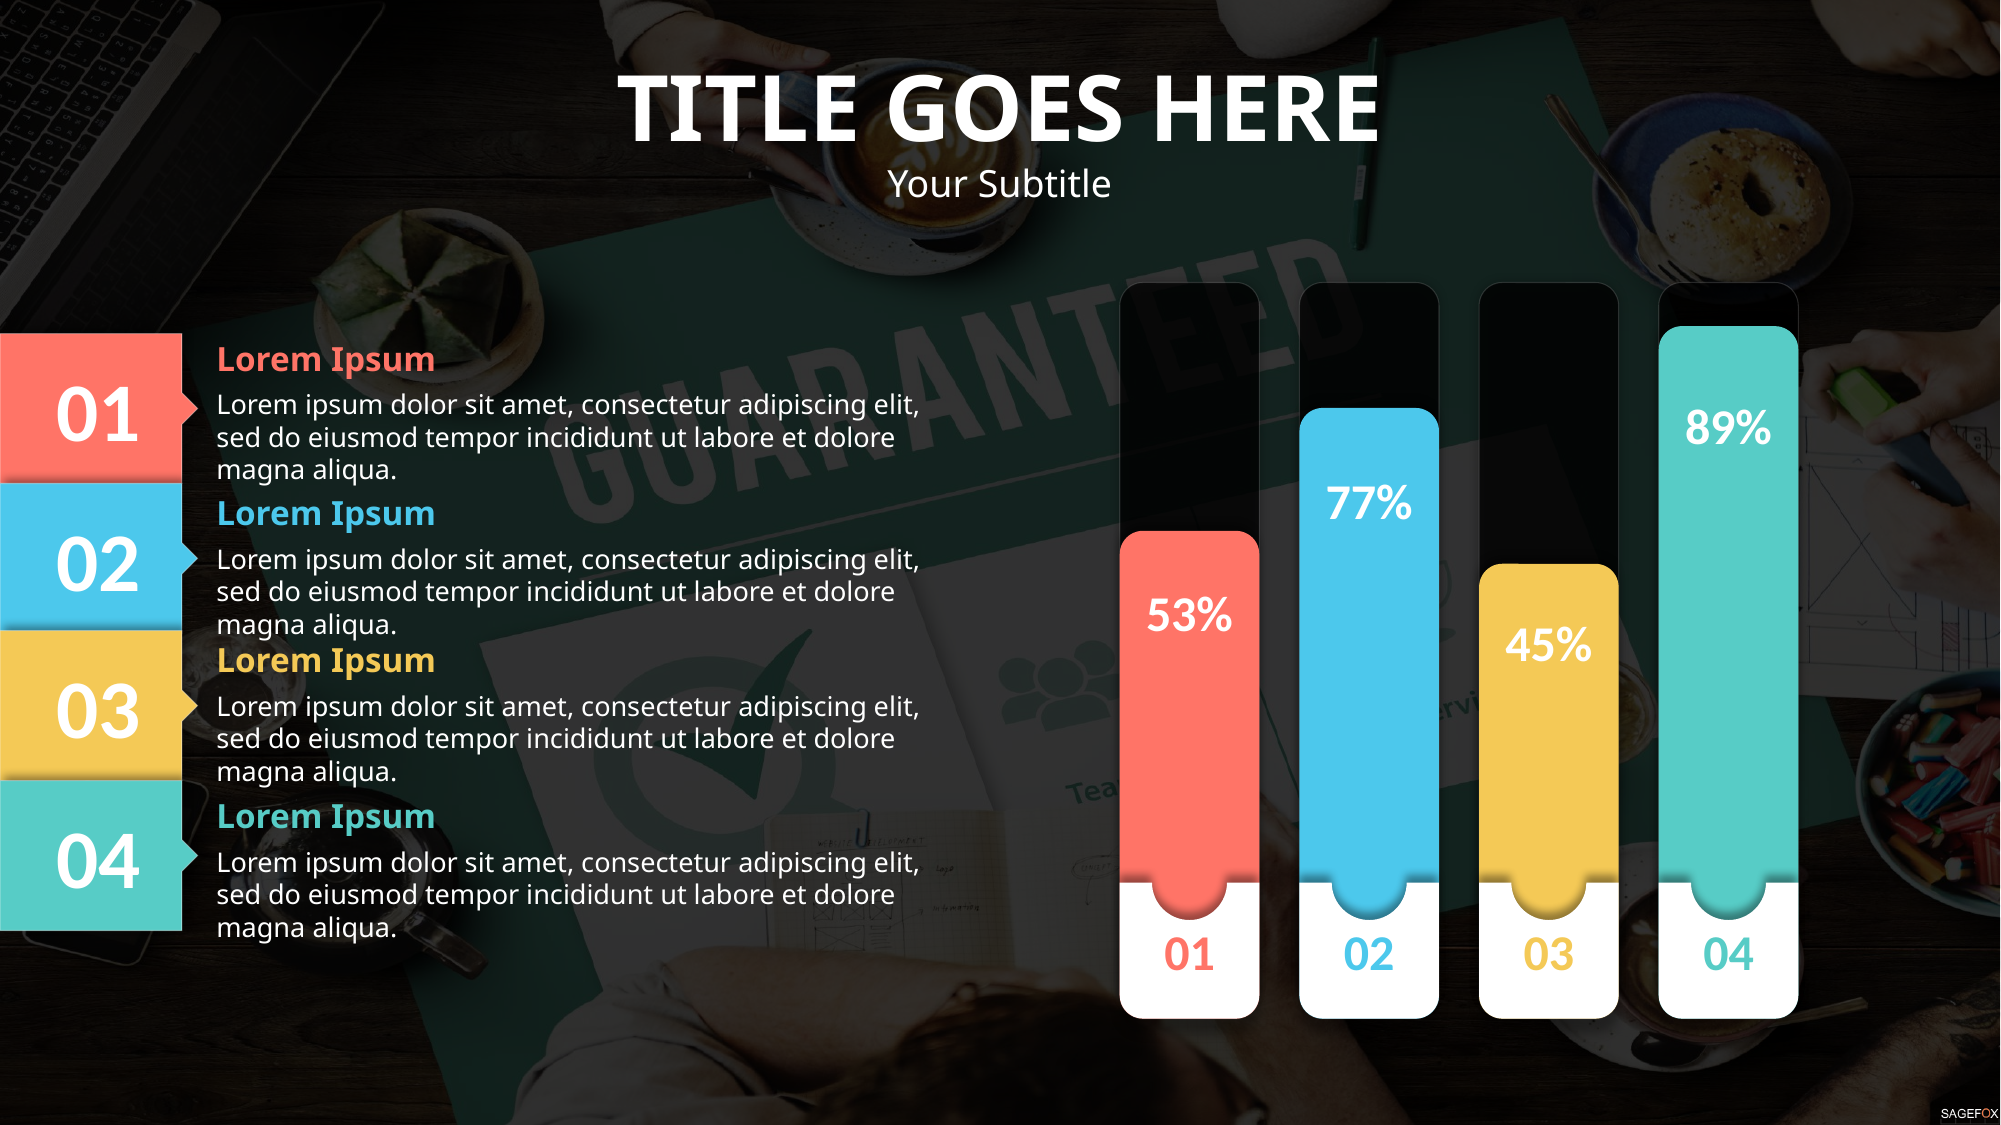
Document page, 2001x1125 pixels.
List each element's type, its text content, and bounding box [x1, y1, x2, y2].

text_box 04 [0, 779, 200, 932]
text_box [1119, 530, 1260, 1019]
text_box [1299, 407, 1439, 1019]
text_box Lorem Ipsum Lorem ipsum dolor sit amet, consectetur adipiscing elit, sed do eiusmod tempor incididunt ut labore et dolore magna aliqua. [216, 492, 968, 639]
text_box 02 [0, 482, 200, 622]
text_box [1118, 281, 1261, 535]
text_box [1479, 563, 1619, 1019]
text_box Lorem Ipsum Lorem ipsum dolor sit amet, consectetur adipiscing elit, sed do eiusmod tempor incididunt ut labore et dolore magna aliqua. [216, 639, 968, 787]
text_box TITLE GOES HERE Your Subtitle [548, 42, 1452, 212]
picture [0, 0, 2001, 1125]
text_box [1298, 281, 1441, 412]
text_box Lorem Ipsum Lorem ipsum dolor sit amet, consectetur adipiscing elit, sed do eiusmod tempor incididunt ut labore et dolore magna aliqua. [216, 337, 968, 486]
text_box 03 [0, 629, 200, 772]
text_box [1657, 281, 1800, 330]
text_box 01 [0, 332, 200, 475]
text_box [1658, 326, 1799, 1019]
text_box Lorem Ipsum Lorem ipsum dolor sit amet, consectetur adipiscing elit, sed do eiusmod tempor incididunt ut labore et dolore magna aliqua. [216, 795, 968, 943]
text_box [1478, 281, 1620, 566]
